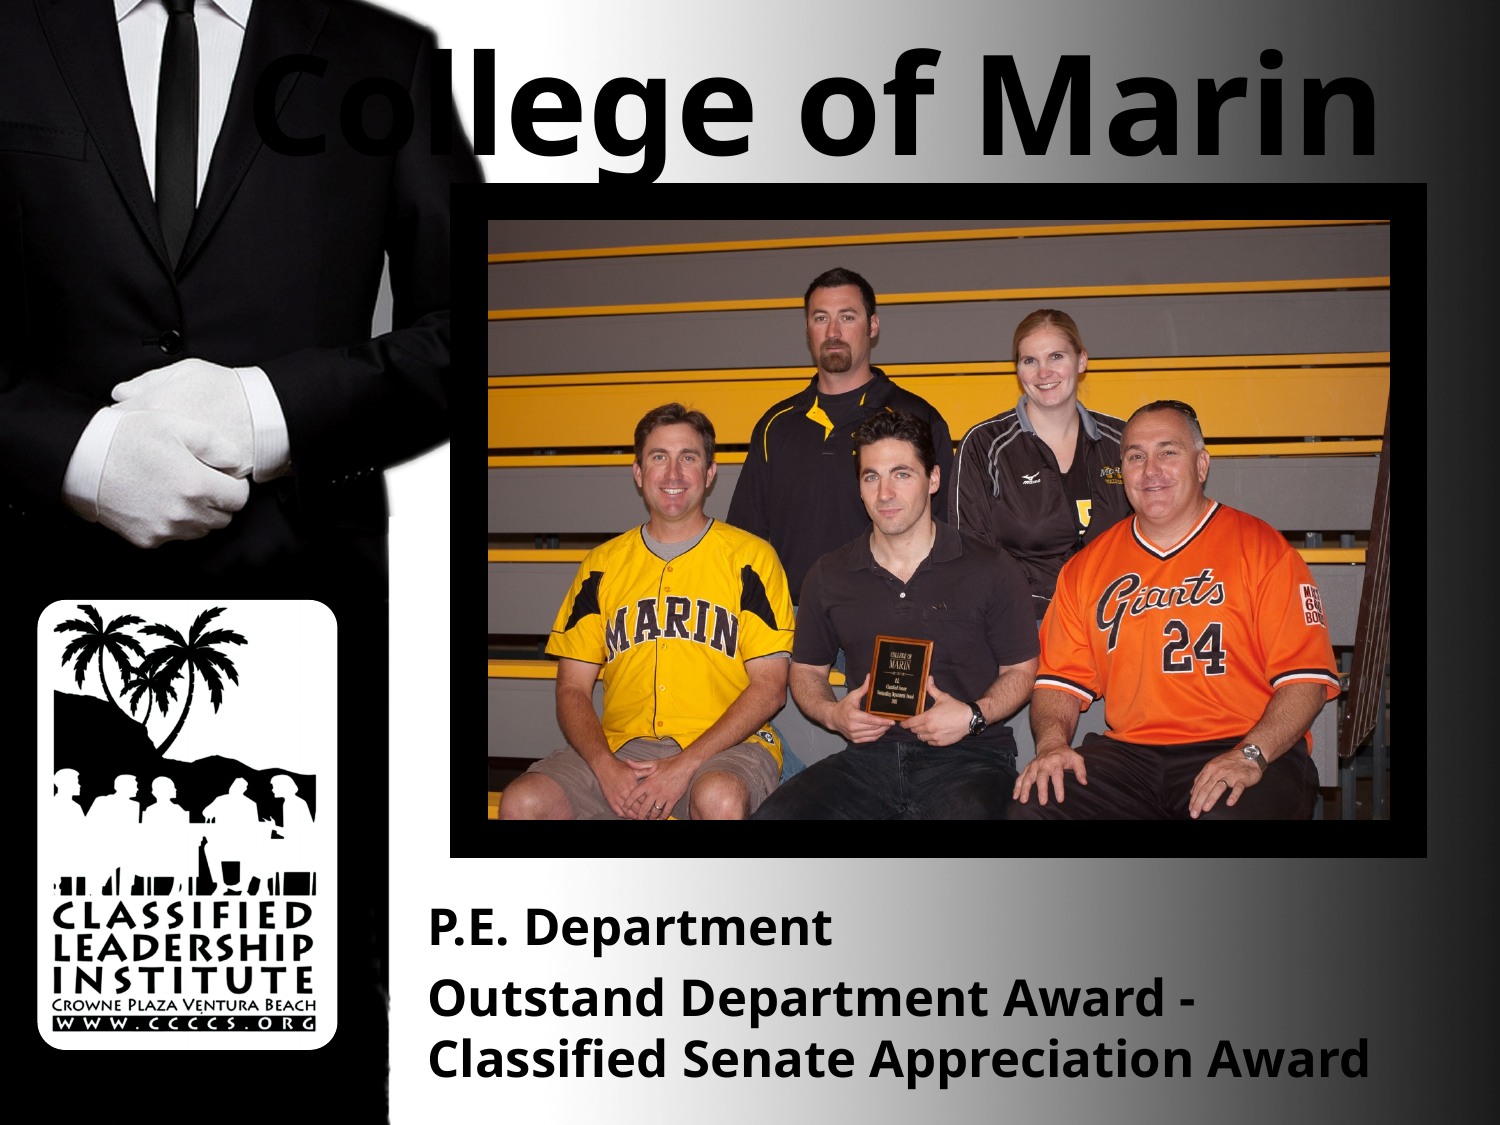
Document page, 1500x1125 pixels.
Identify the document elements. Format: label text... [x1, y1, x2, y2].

list P.E. Department Outstand Department Award - Classified Senate Appreciation Award [412, 887, 1450, 1099]
title College of Marin [200, 0, 1400, 200]
picture [487, 220, 1391, 821]
picture [0, 0, 1500, 1125]
